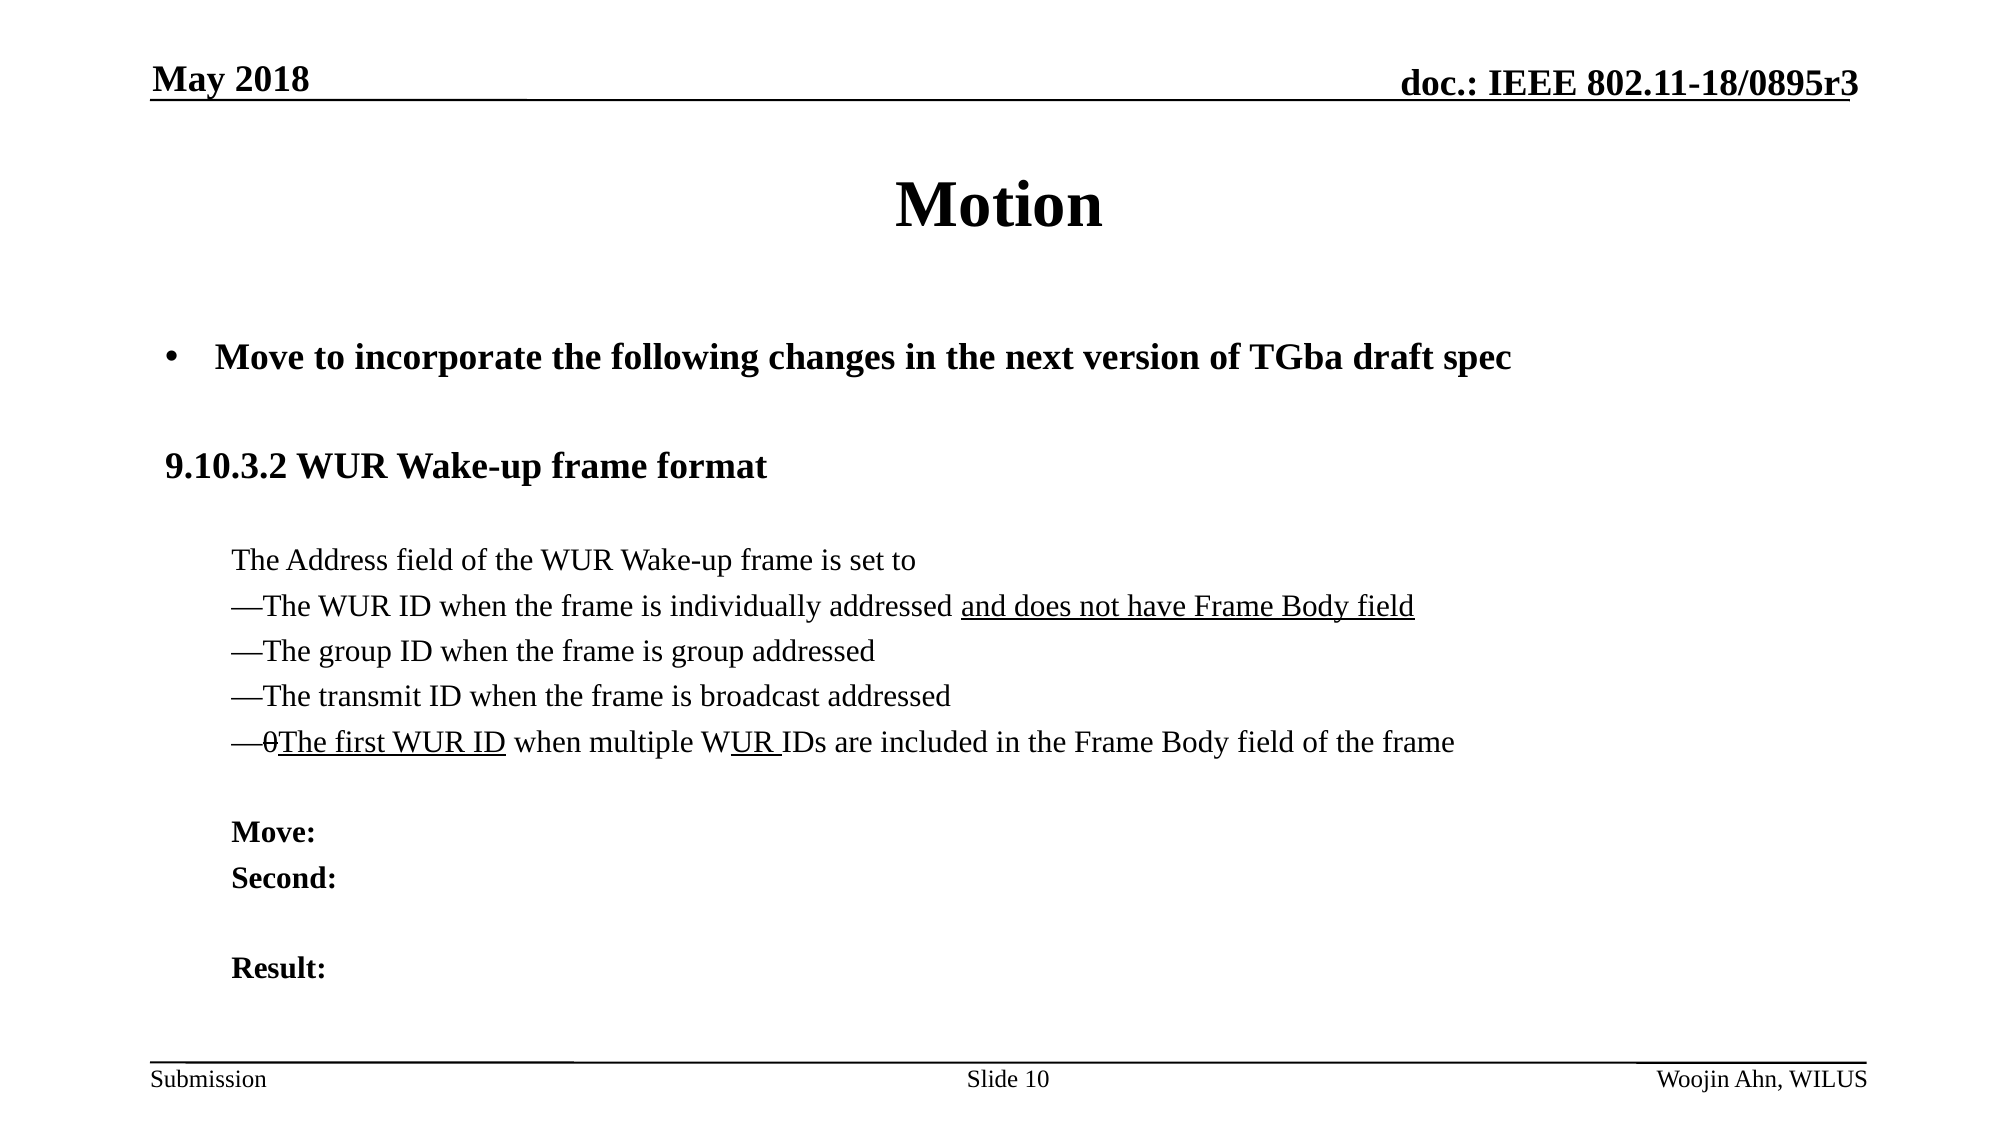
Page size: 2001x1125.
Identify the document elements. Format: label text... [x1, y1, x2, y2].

title Motion [149, 112, 1850, 288]
list Move to incorporate the following changes in the next version of TGba draft spec 9.10.3.2 WUR Wake-up frame format The Address field of the WUR Wake-up frame is set to —The WUR ID when the frame is individually addressed and does not have Frame Body field —The group ID when the frame is group addressed —The transmit ID when the frame is broadcast addressed —0The first WUR ID when multiple WUR IDs are included in the Frame Body field of the frame Move: Second: Result: [149, 324, 1850, 1000]
footer Woojin Ahn, WILUS [1171, 1061, 1869, 1093]
slide_number Slide 10 [950, 1061, 1067, 1123]
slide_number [152, 54, 563, 100]
